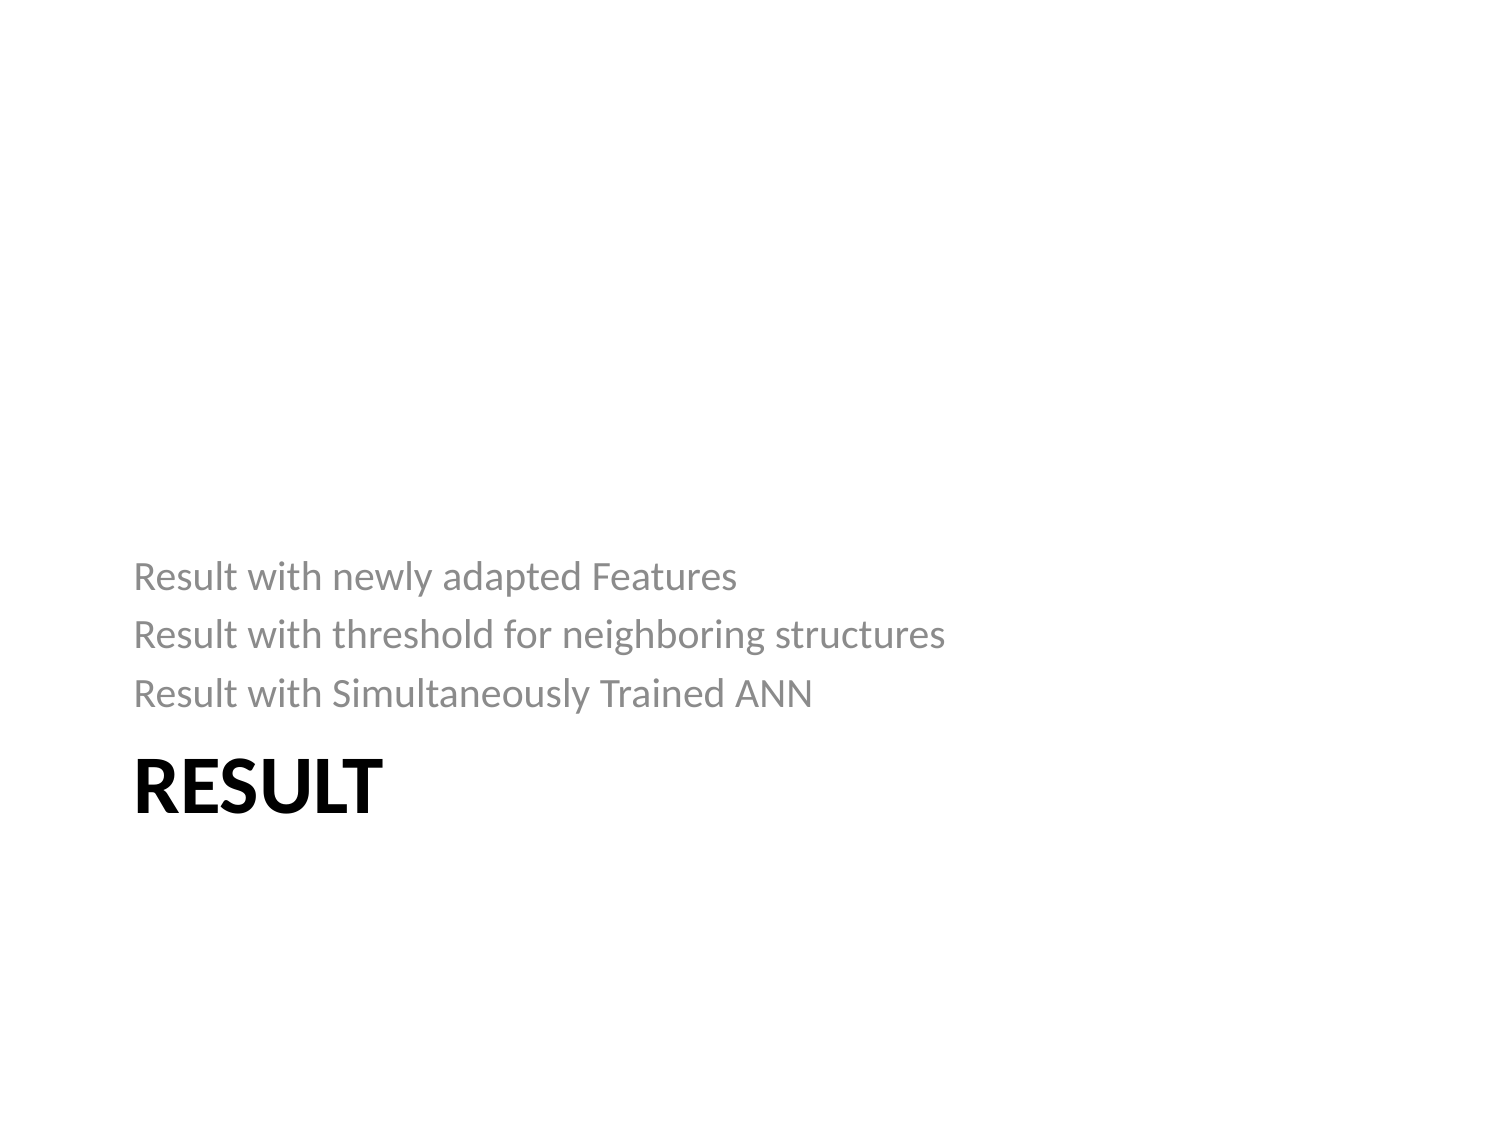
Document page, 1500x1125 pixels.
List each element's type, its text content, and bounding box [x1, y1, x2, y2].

list Result with newly adapted Features Result with threshold for neighboring structures Result with Simultaneously Trained ANN [118, 476, 1394, 723]
title result [118, 723, 1394, 947]
